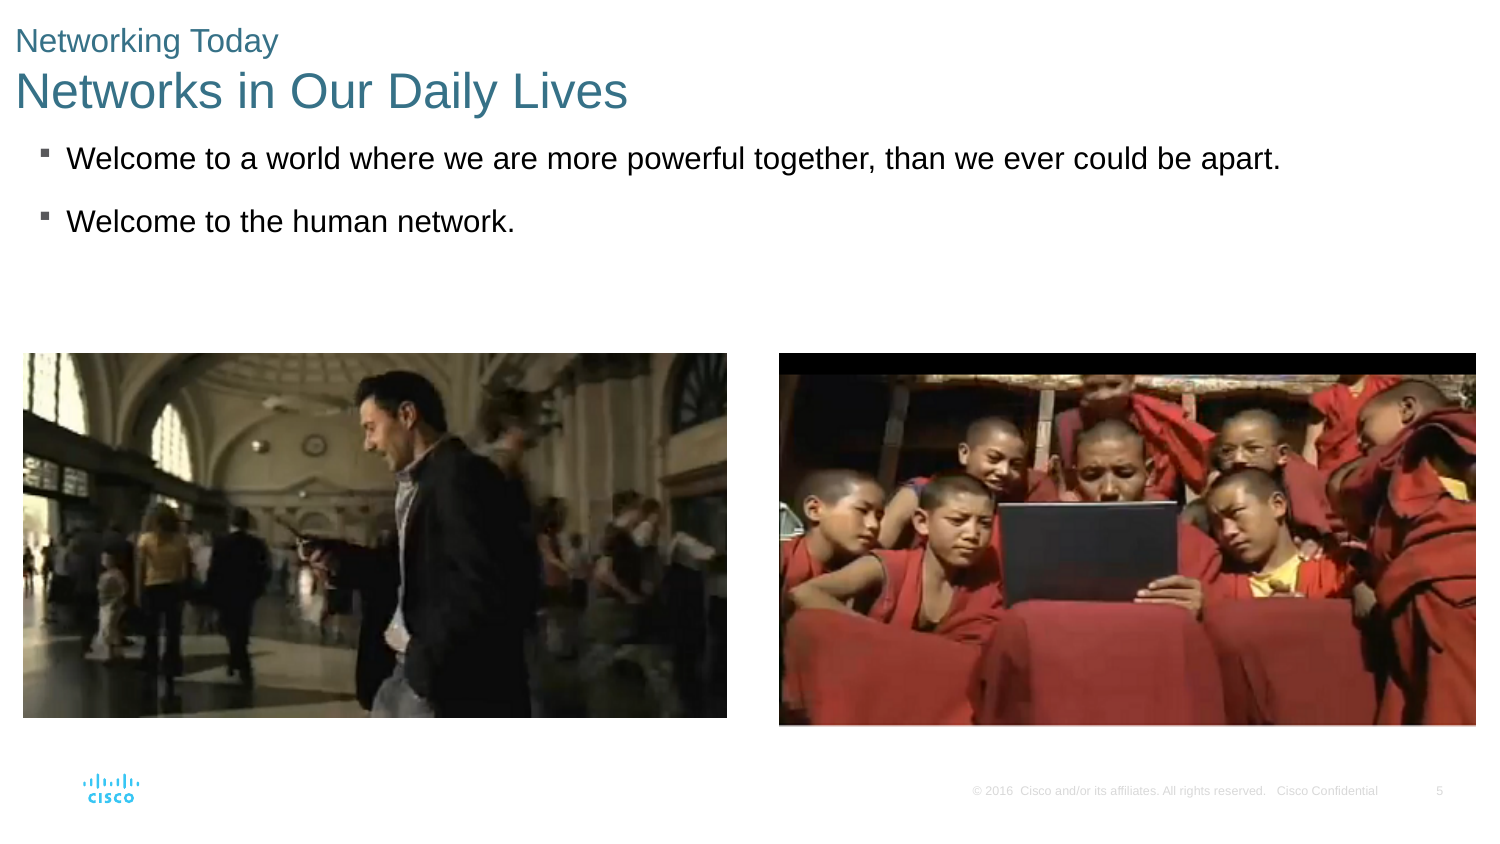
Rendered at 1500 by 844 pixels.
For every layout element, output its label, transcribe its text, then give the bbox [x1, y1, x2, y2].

picture [778, 352, 1477, 727]
picture [23, 352, 727, 718]
list Welcome to a world where we are more powerful together, than we ever could be apart. Welcome to the human network. [23, 131, 1476, 813]
title Networking Today Networks in Our Daily Lives [0, 6, 1500, 131]
